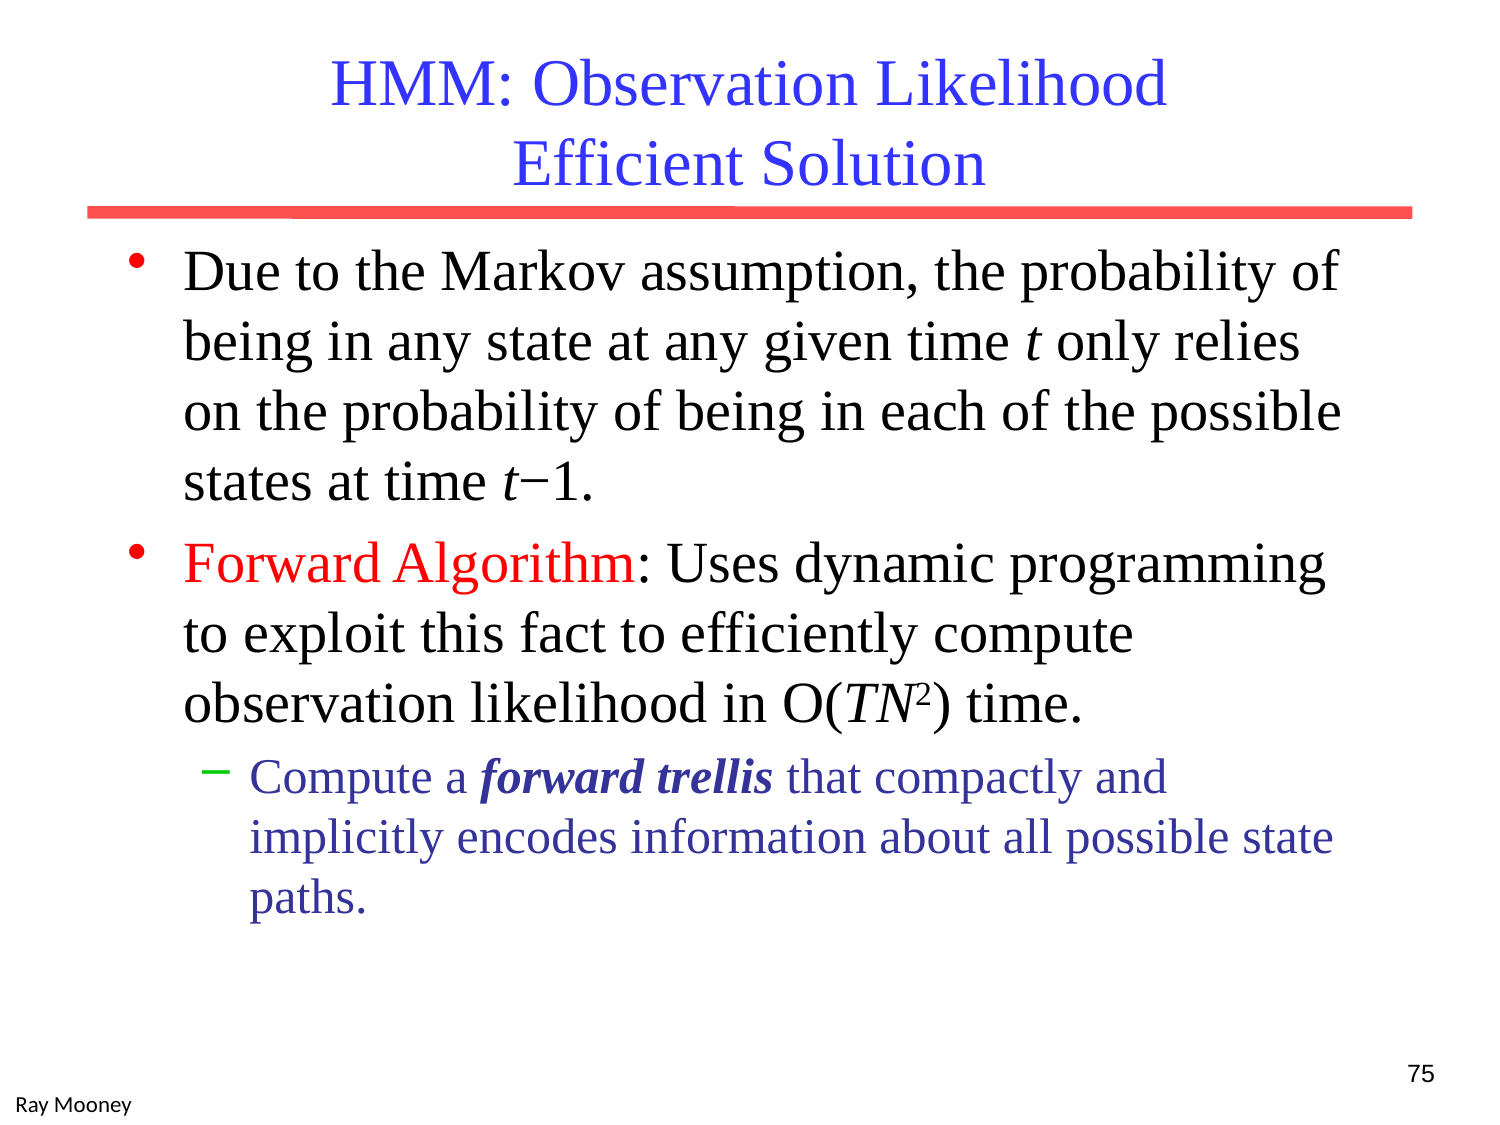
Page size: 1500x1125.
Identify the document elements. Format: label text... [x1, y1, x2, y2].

list Due to the Markov assumption, the probability of being in any state at any given time t only relies on the probability of being in each of the possible states at time t−1. Forward Algorithm: Uses dynamic programming to exploit this fact to efficiently compute observation likelihood in O(TN2) time. Compute a forward trellis that compactly and implicitly encodes information about all possible state paths. [112, 224, 1388, 994]
title HMM: Observation Likelihood Efficient Solution [112, 37, 1388, 200]
text_box Ray Mooney [0, 1082, 148, 1125]
slide_number 75 [1137, 1049, 1451, 1125]
